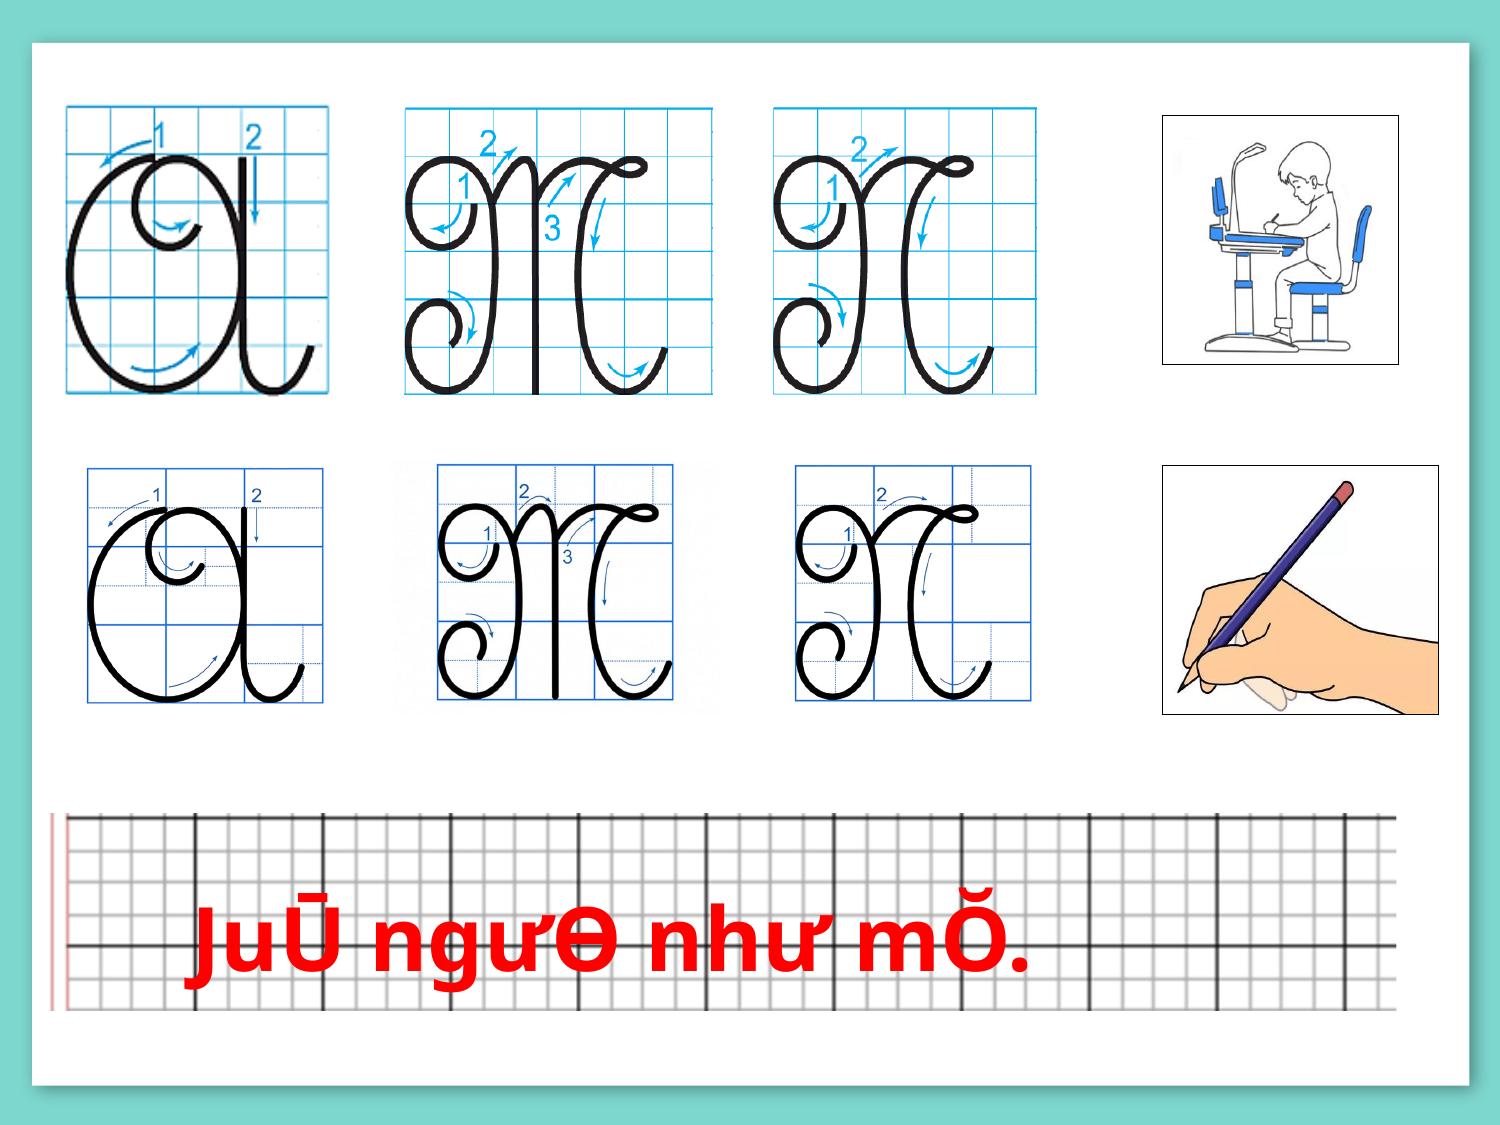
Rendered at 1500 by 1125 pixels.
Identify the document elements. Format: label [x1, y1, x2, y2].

picture [748, 450, 1078, 705]
picture [390, 459, 720, 715]
picture [40, 463, 370, 711]
picture [1162, 465, 1439, 715]
text_box [40, 813, 1500, 1011]
text_box [1162, 115, 1399, 365]
text_box [61, 101, 1037, 415]
